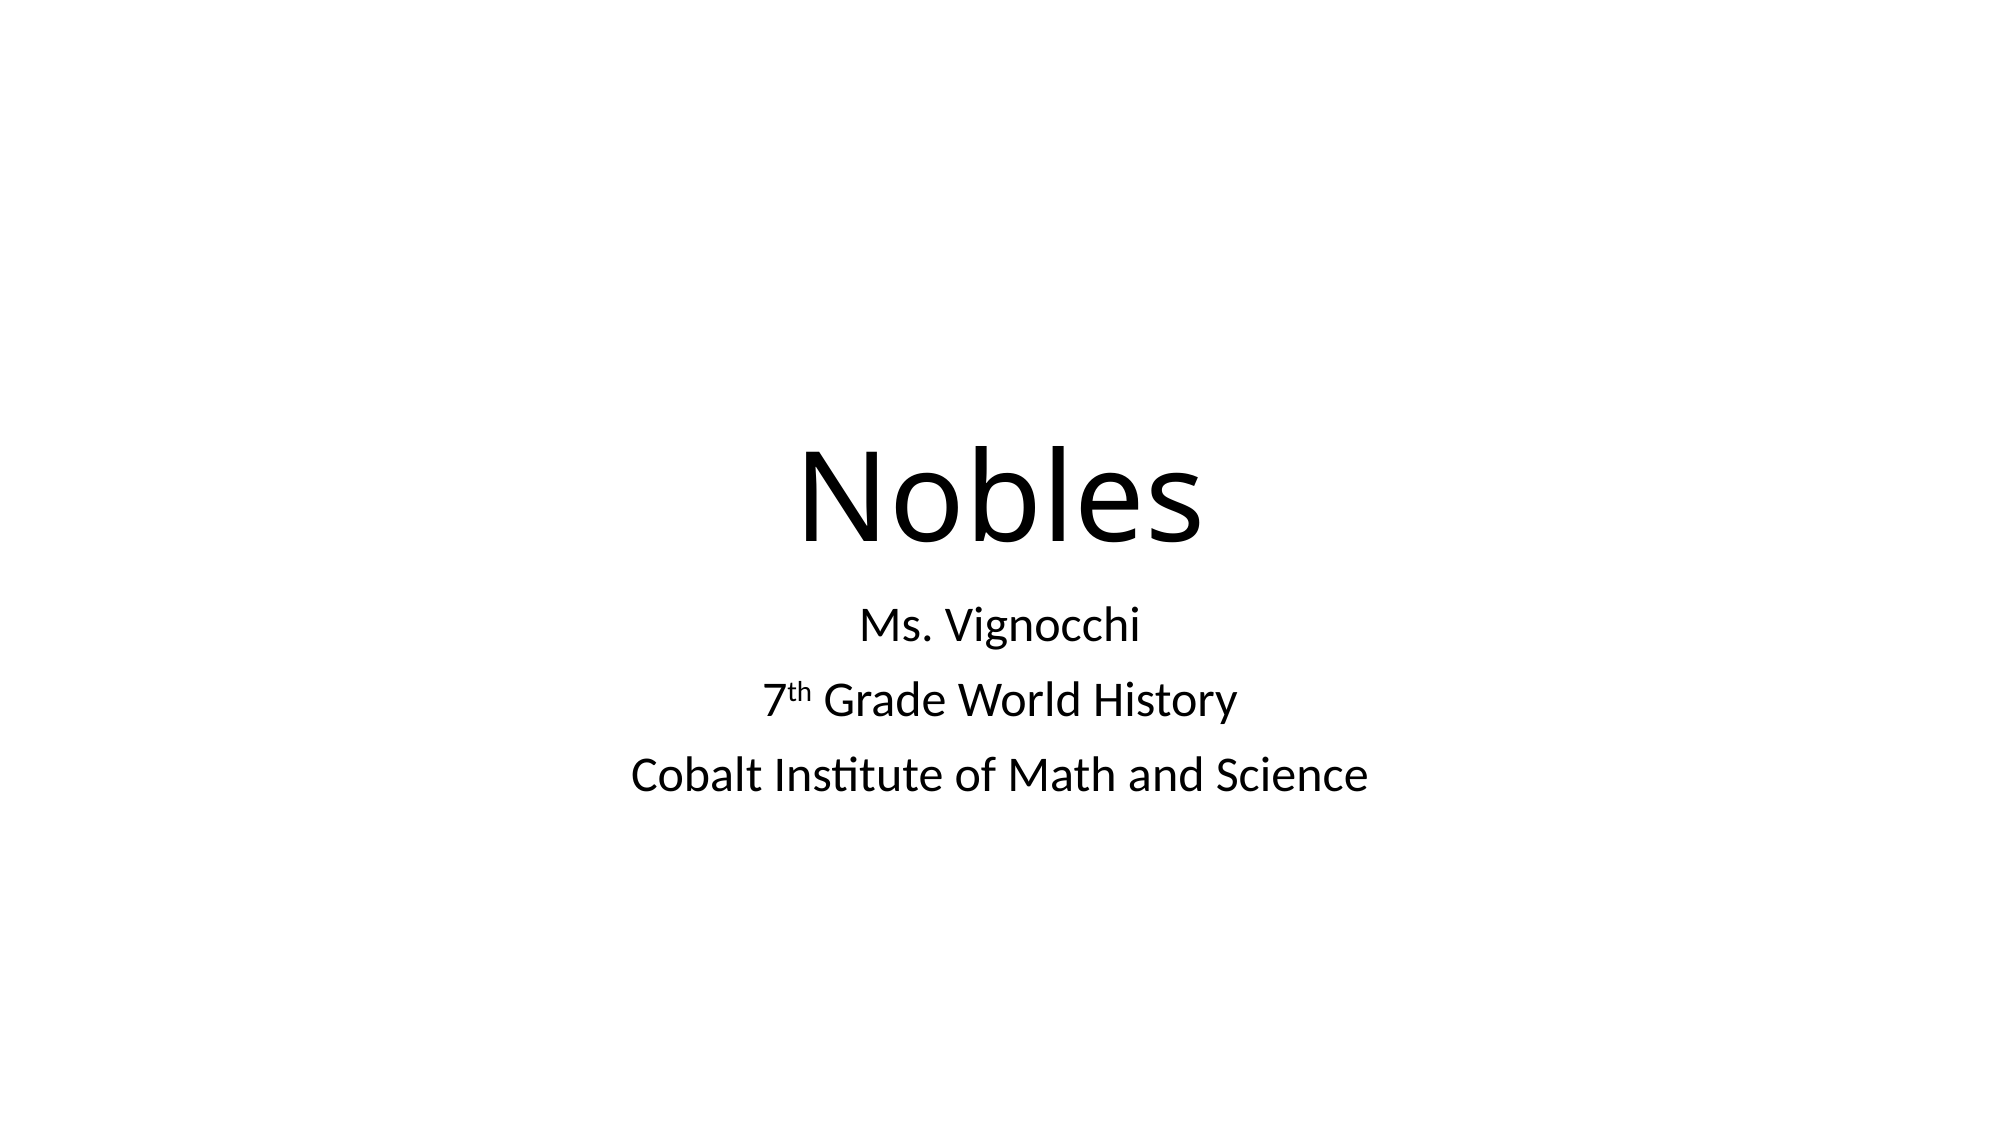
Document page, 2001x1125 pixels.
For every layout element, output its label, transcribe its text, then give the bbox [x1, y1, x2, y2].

title Nobles [249, 184, 1750, 576]
subtitle Ms. Vignocchi 7th Grade World History Cobalt Institute of Math and Science [249, 590, 1750, 863]
